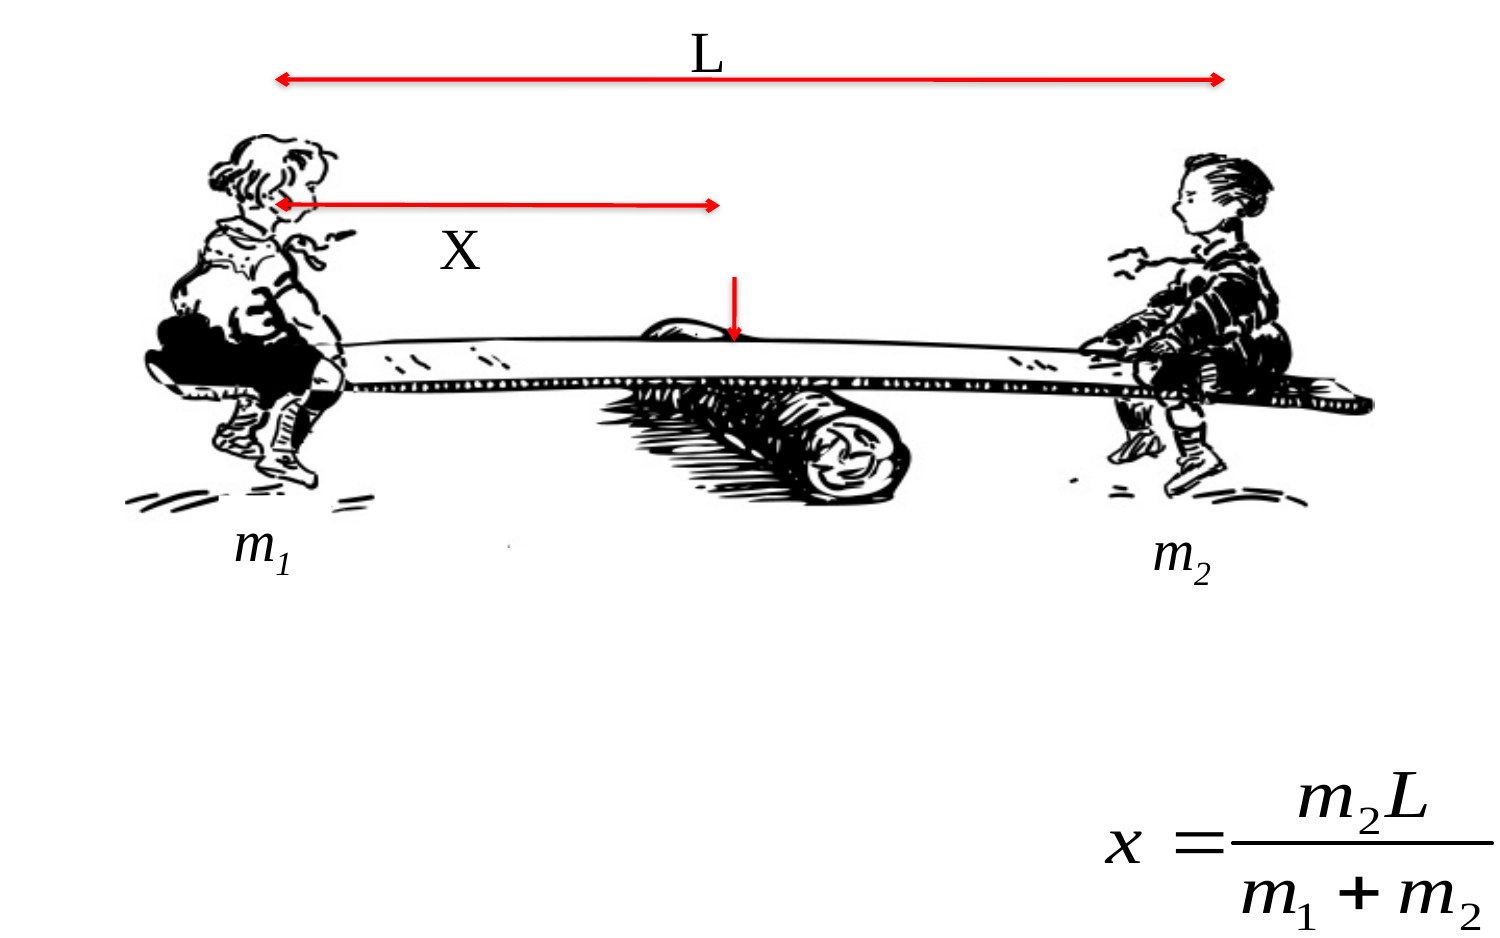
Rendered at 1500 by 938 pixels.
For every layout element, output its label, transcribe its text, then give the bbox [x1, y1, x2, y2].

picture [124, 134, 1376, 549]
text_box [1088, 760, 1500, 938]
text_box L [675, 6, 741, 77]
text_box m2 [1137, 556, 1250, 600]
text_box m1 [218, 556, 332, 590]
